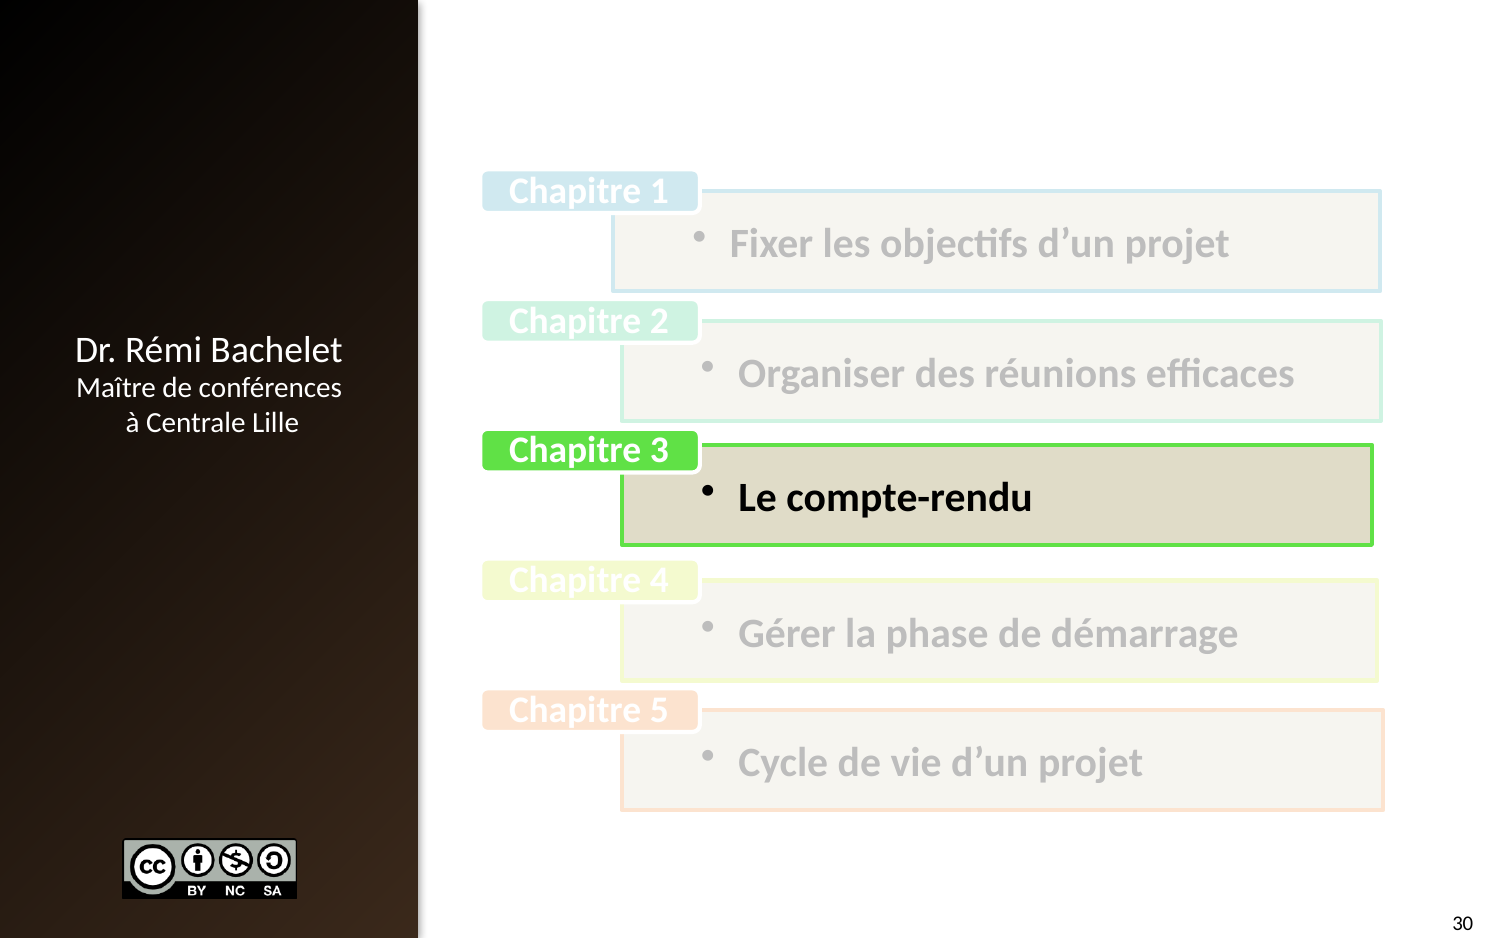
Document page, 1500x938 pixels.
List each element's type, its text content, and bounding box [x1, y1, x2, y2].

picture [122, 838, 297, 899]
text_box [466, 169, 1400, 859]
slide_number 30 [1437, 901, 1500, 938]
